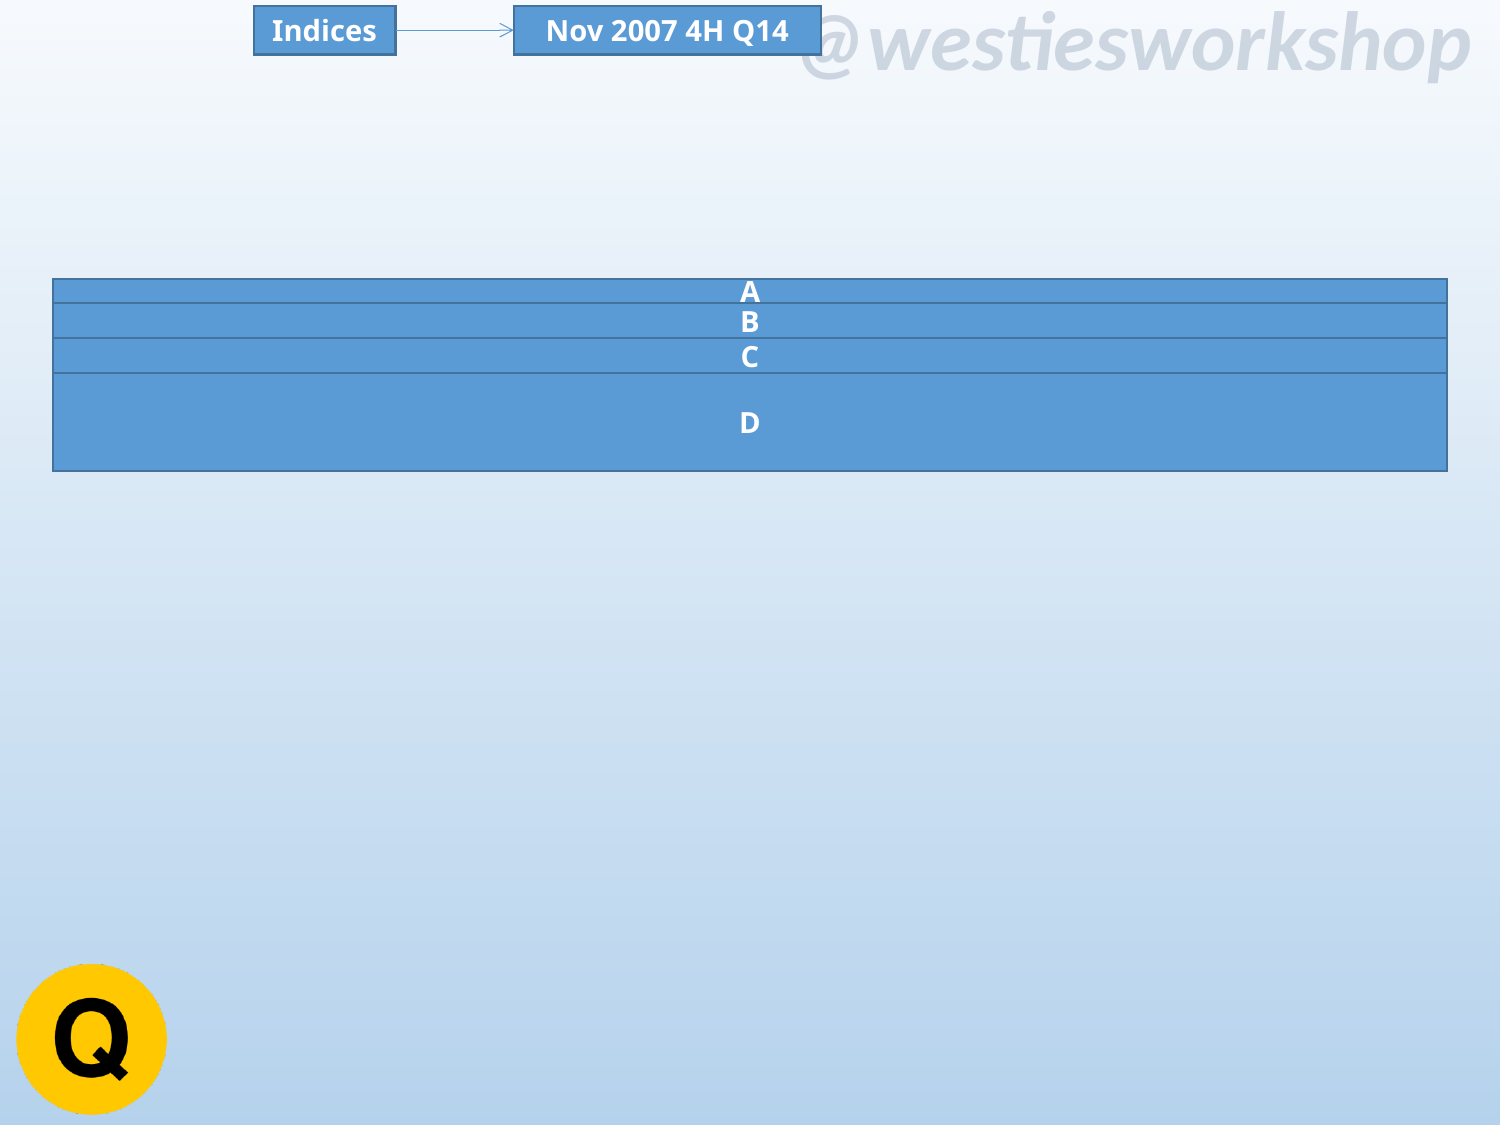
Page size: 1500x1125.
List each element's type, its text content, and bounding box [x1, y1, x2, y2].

text_box Indices [253, 5, 397, 56]
text_box Nov 2007 4H Q14 [513, 5, 822, 56]
picture [53, 278, 1447, 471]
picture [0, 940, 191, 1125]
